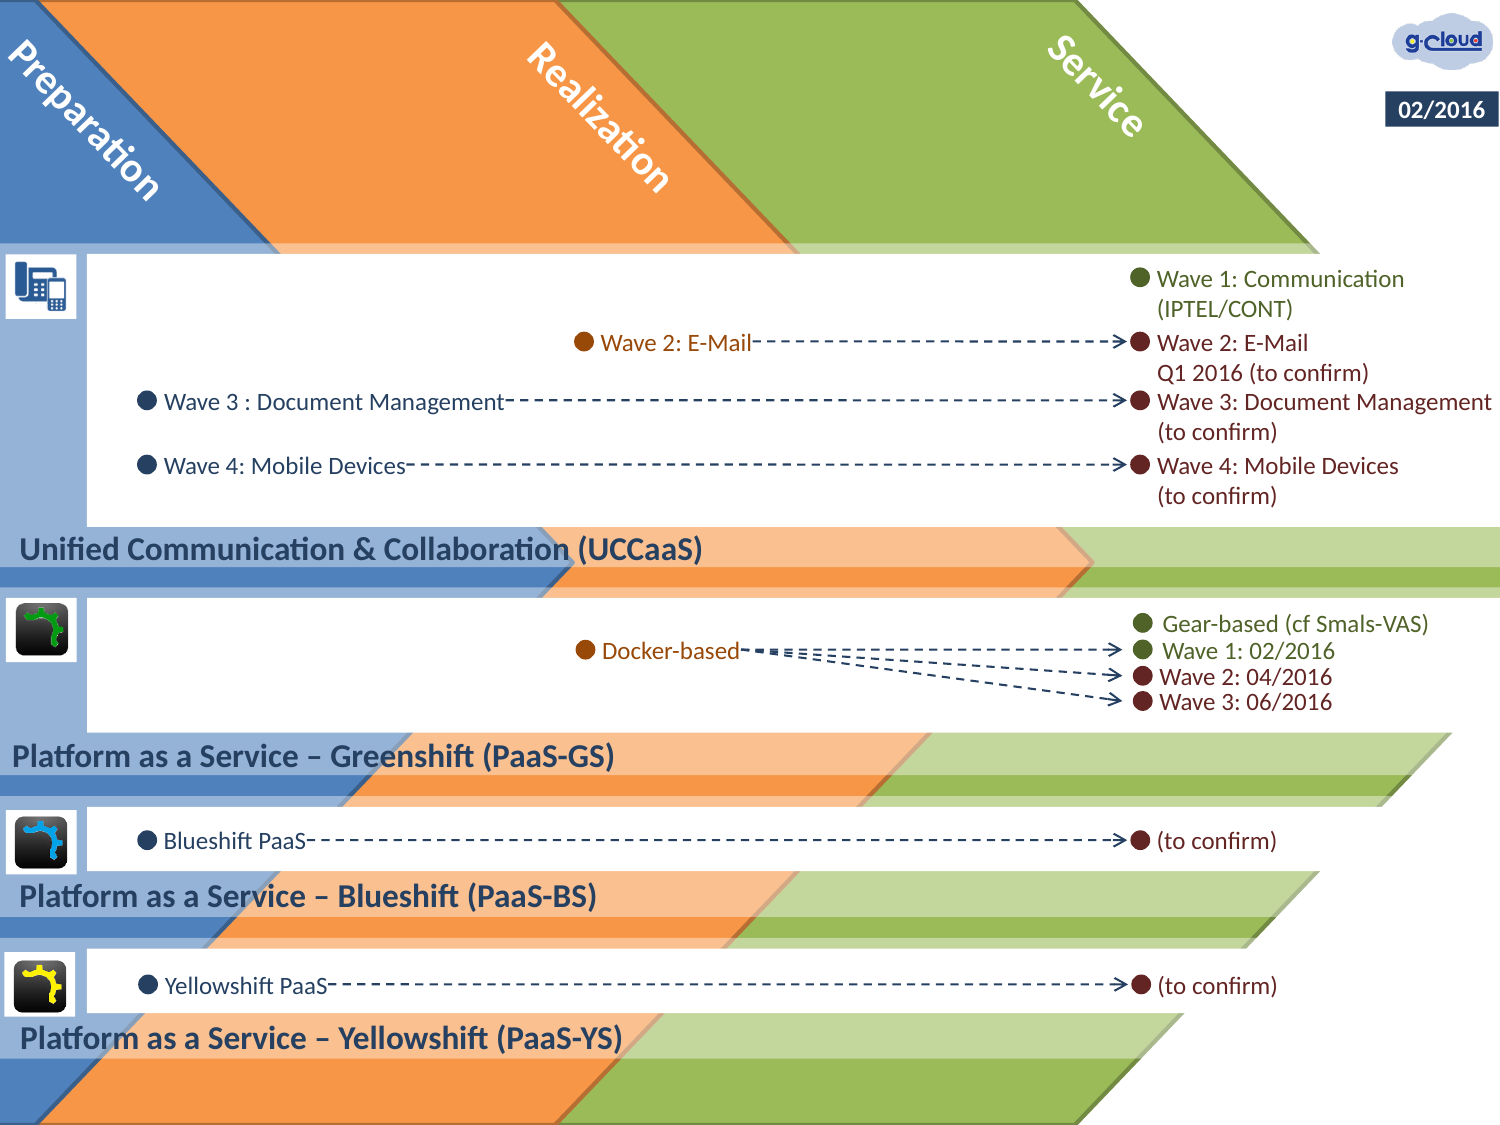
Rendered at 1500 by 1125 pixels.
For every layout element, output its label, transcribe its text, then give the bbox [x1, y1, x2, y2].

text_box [0, 587, 1500, 776]
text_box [0, 243, 1500, 568]
text_box 02/2016 [1383, 89, 1500, 129]
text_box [0, 795, 1500, 918]
picture [1392, 13, 1493, 70]
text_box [0, 937, 1500, 1059]
